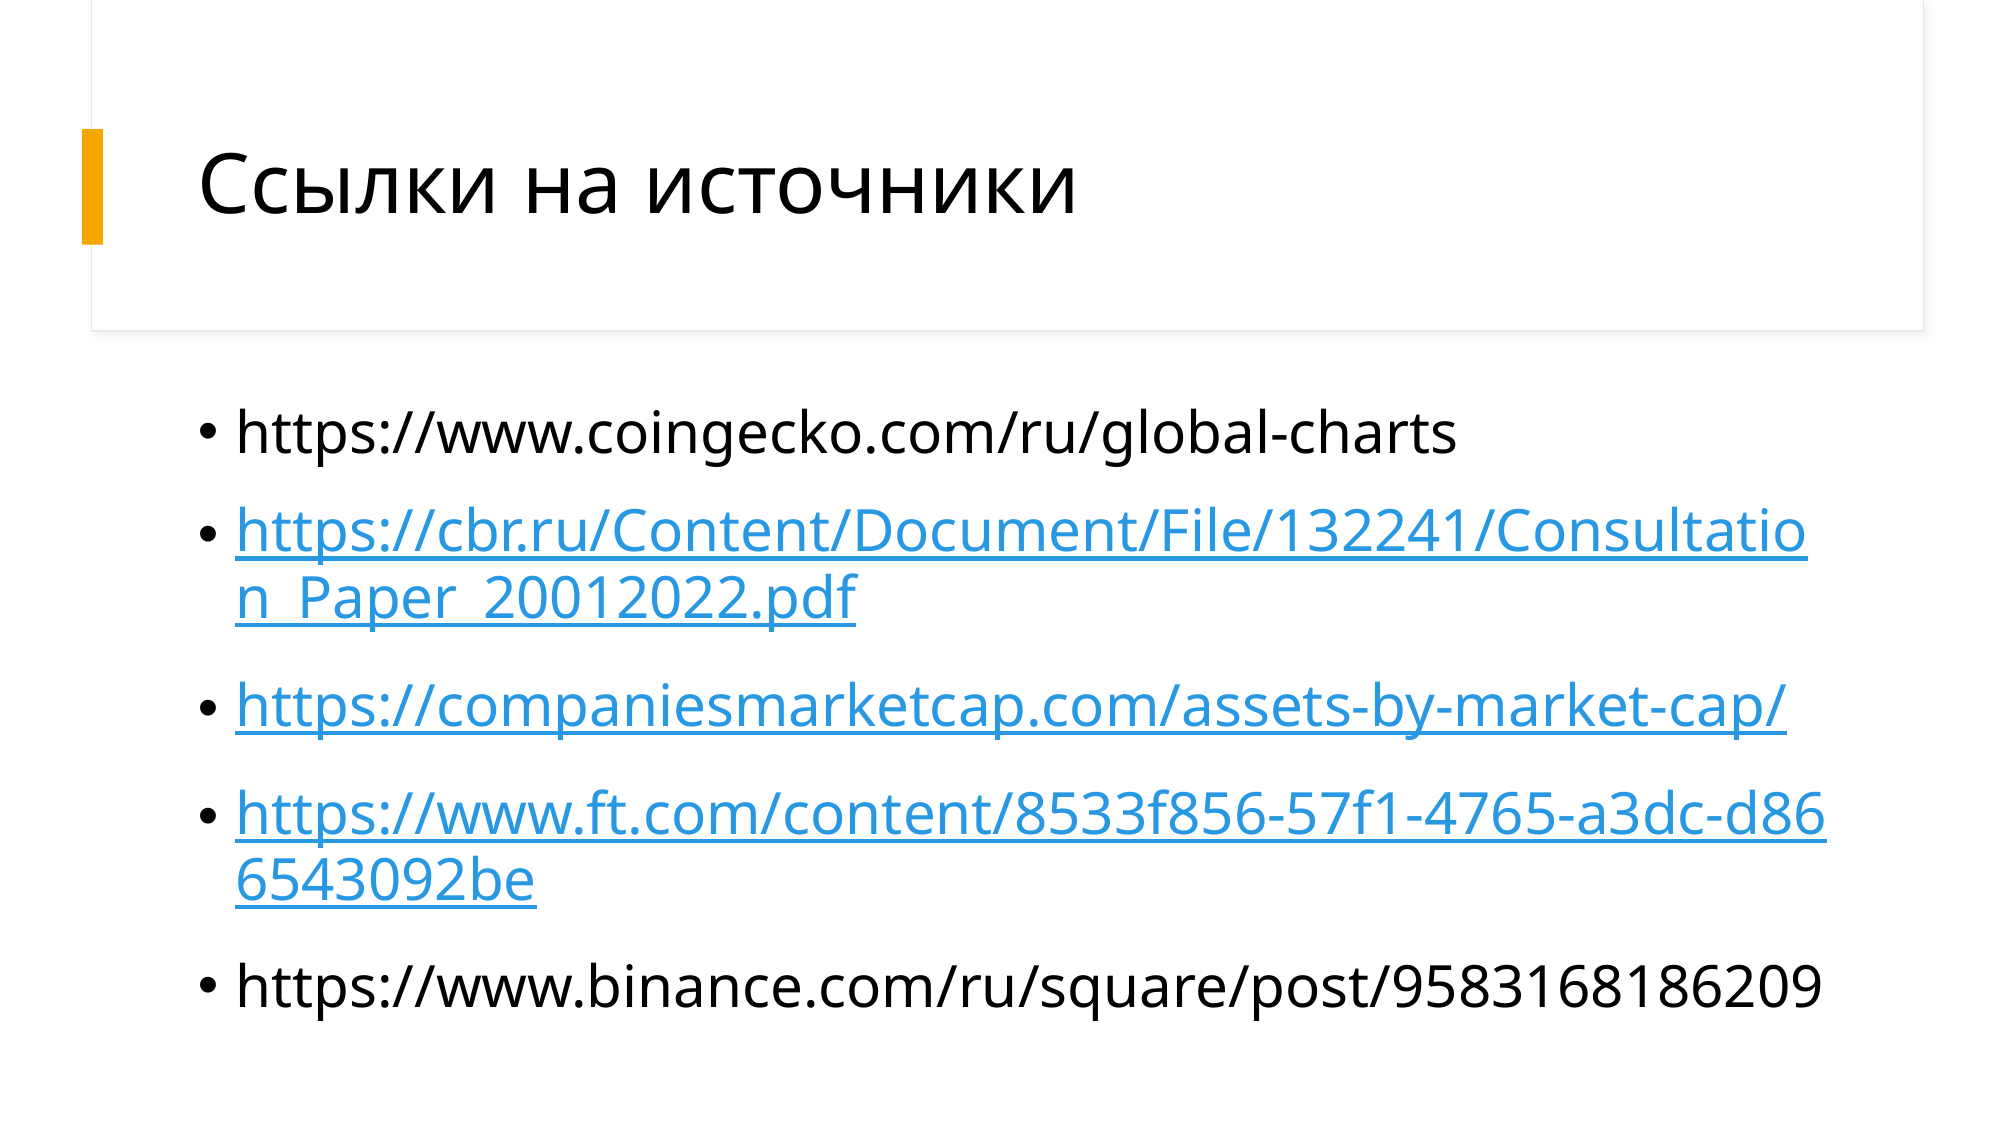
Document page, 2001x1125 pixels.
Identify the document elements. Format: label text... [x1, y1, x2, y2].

title Ссылки на источники [183, 90, 1851, 284]
list https://www.coingecko.com/ru/global-charts https://cbr.ru/Content/Document/File/132241/Consultation_Paper_20012022.pdf https://companiesmarketcap.com/assets-by-market-cap/ https://www.ft.com/content/8533f856-57f1-4765-a3dc-d866543092be https://www.binance.com/ru/square/post/9583168186209 [183, 380, 1851, 987]
